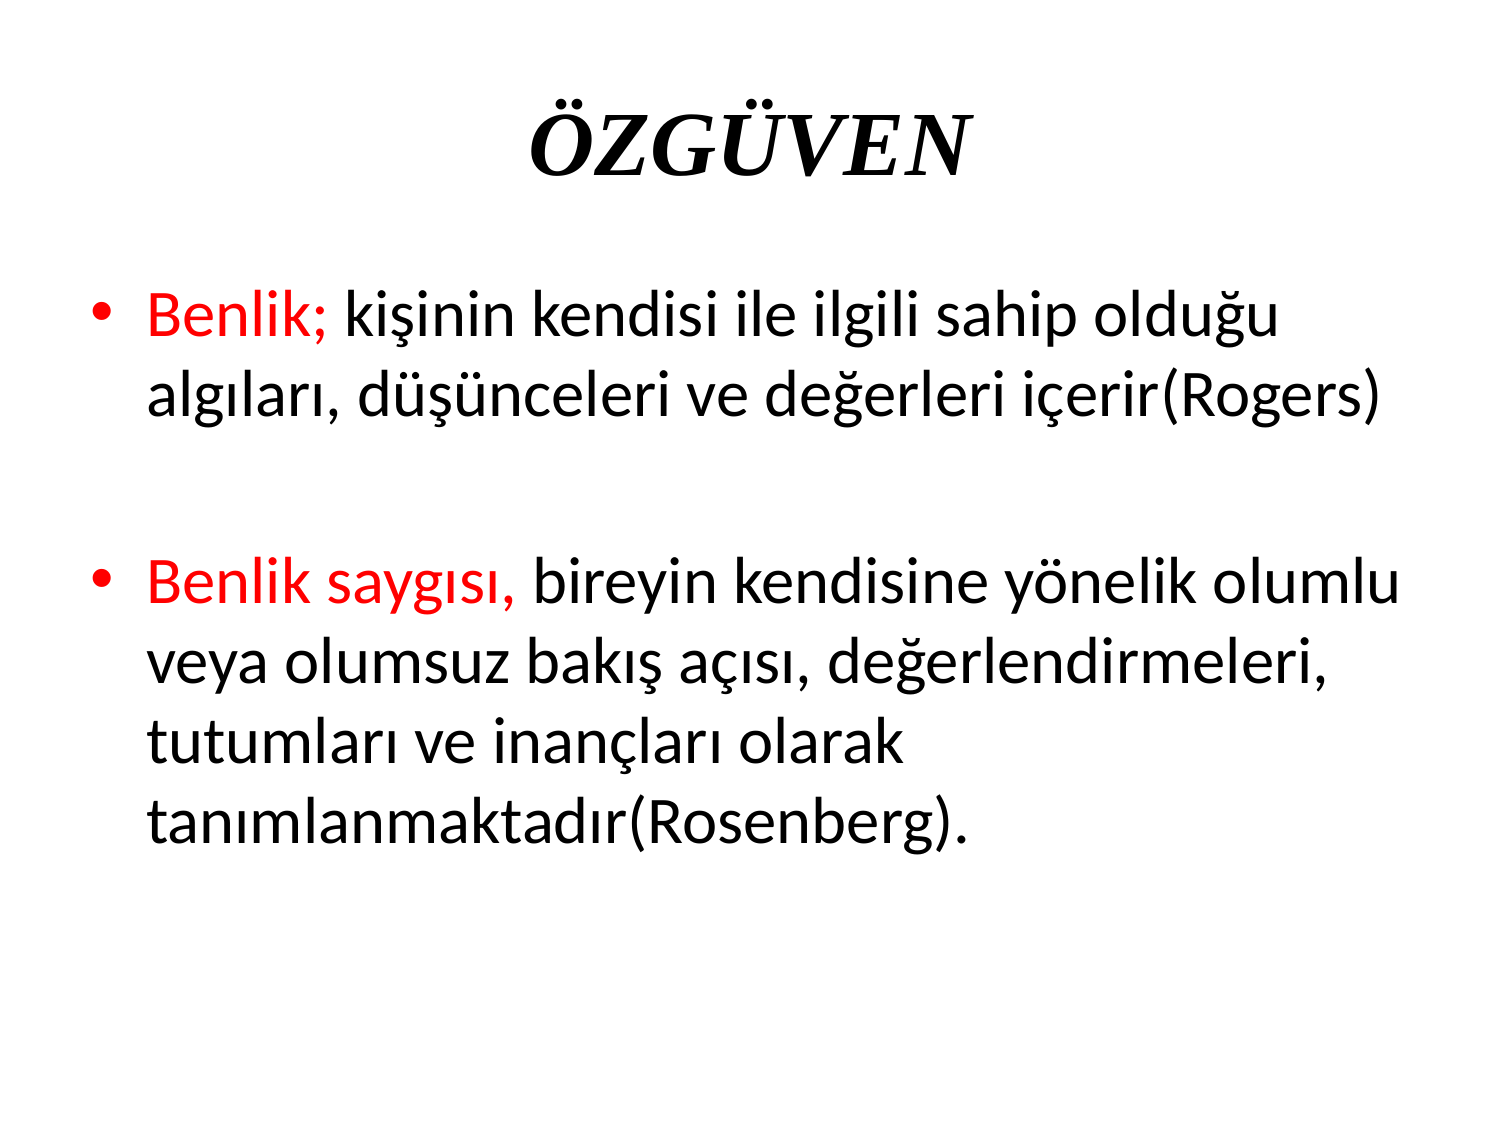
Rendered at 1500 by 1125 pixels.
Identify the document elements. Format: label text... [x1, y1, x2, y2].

list Benlik; kişinin kendisi ile ilgili sahip olduğu algıları, düşünceleri ve değerleri içerir(Rogers) Benlik saygısı, bireyin kendisine yönelik olumlu veya olumsuz bakış açısı, değerlendirmeleri, tutumları ve inançları olarak tanımlanmaktadır(Rosenberg). [75, 262, 1425, 1005]
title ÖZGÜVEN [75, 45, 1425, 233]
